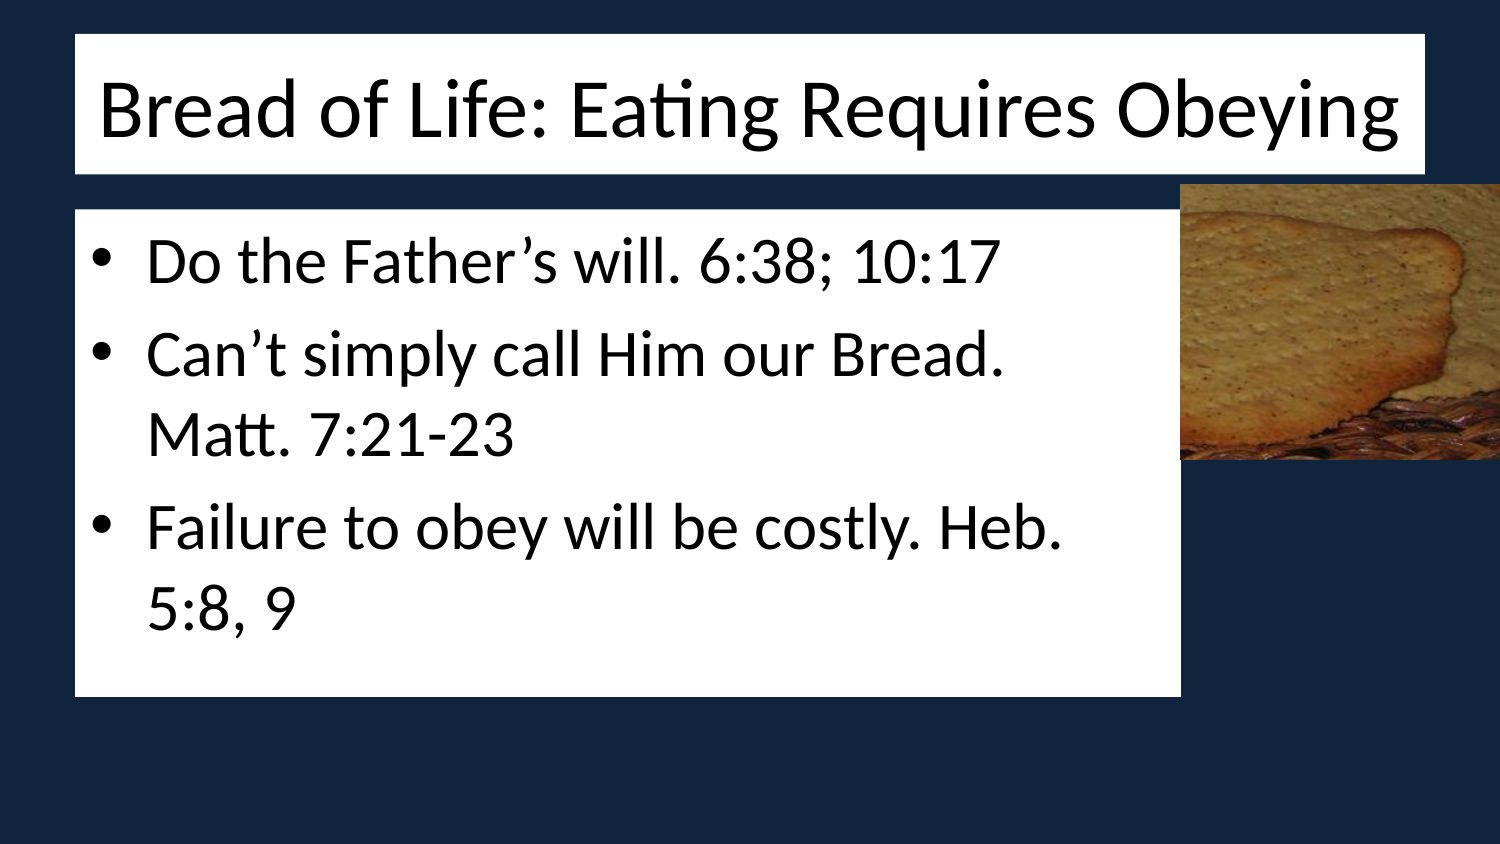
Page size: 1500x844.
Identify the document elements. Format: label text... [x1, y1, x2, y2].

title Bread of Life: Eating Requires Obeying [75, 33, 1425, 175]
list Do the Father’s will. 6:38; 10:17 Can’t simply call Him our Bread. Matt. 7:21-23 Failure to obey will be costly. Heb. 5:8, 9 [75, 209, 1181, 697]
picture [1180, 184, 1500, 460]
